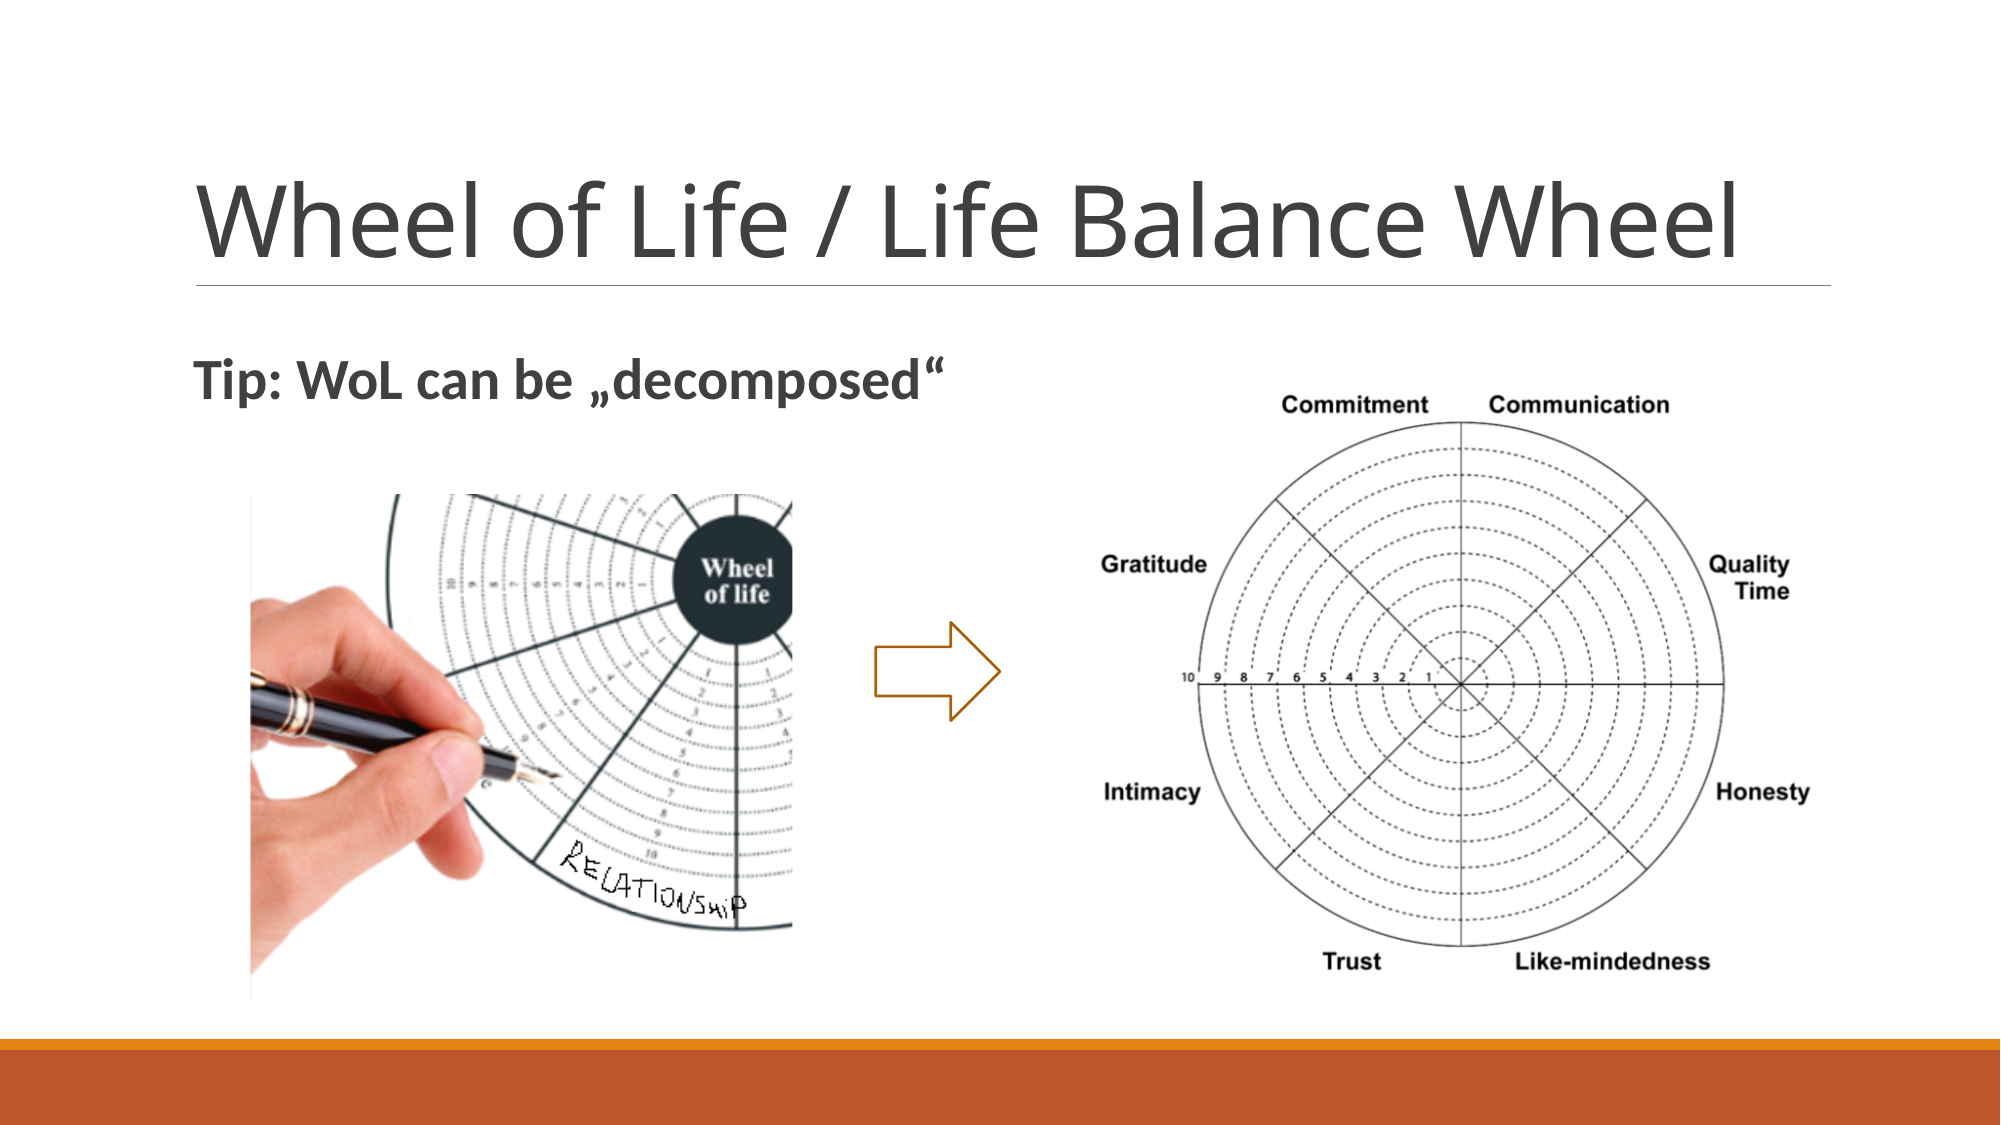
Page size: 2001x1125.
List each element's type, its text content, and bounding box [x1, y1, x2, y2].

title Wheel of Life / Life Balance Wheel [180, 47, 1830, 285]
picture [1045, 370, 1875, 1017]
list Tip: WoL can be „decomposed“ [193, 341, 1527, 1002]
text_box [249, 493, 793, 1002]
